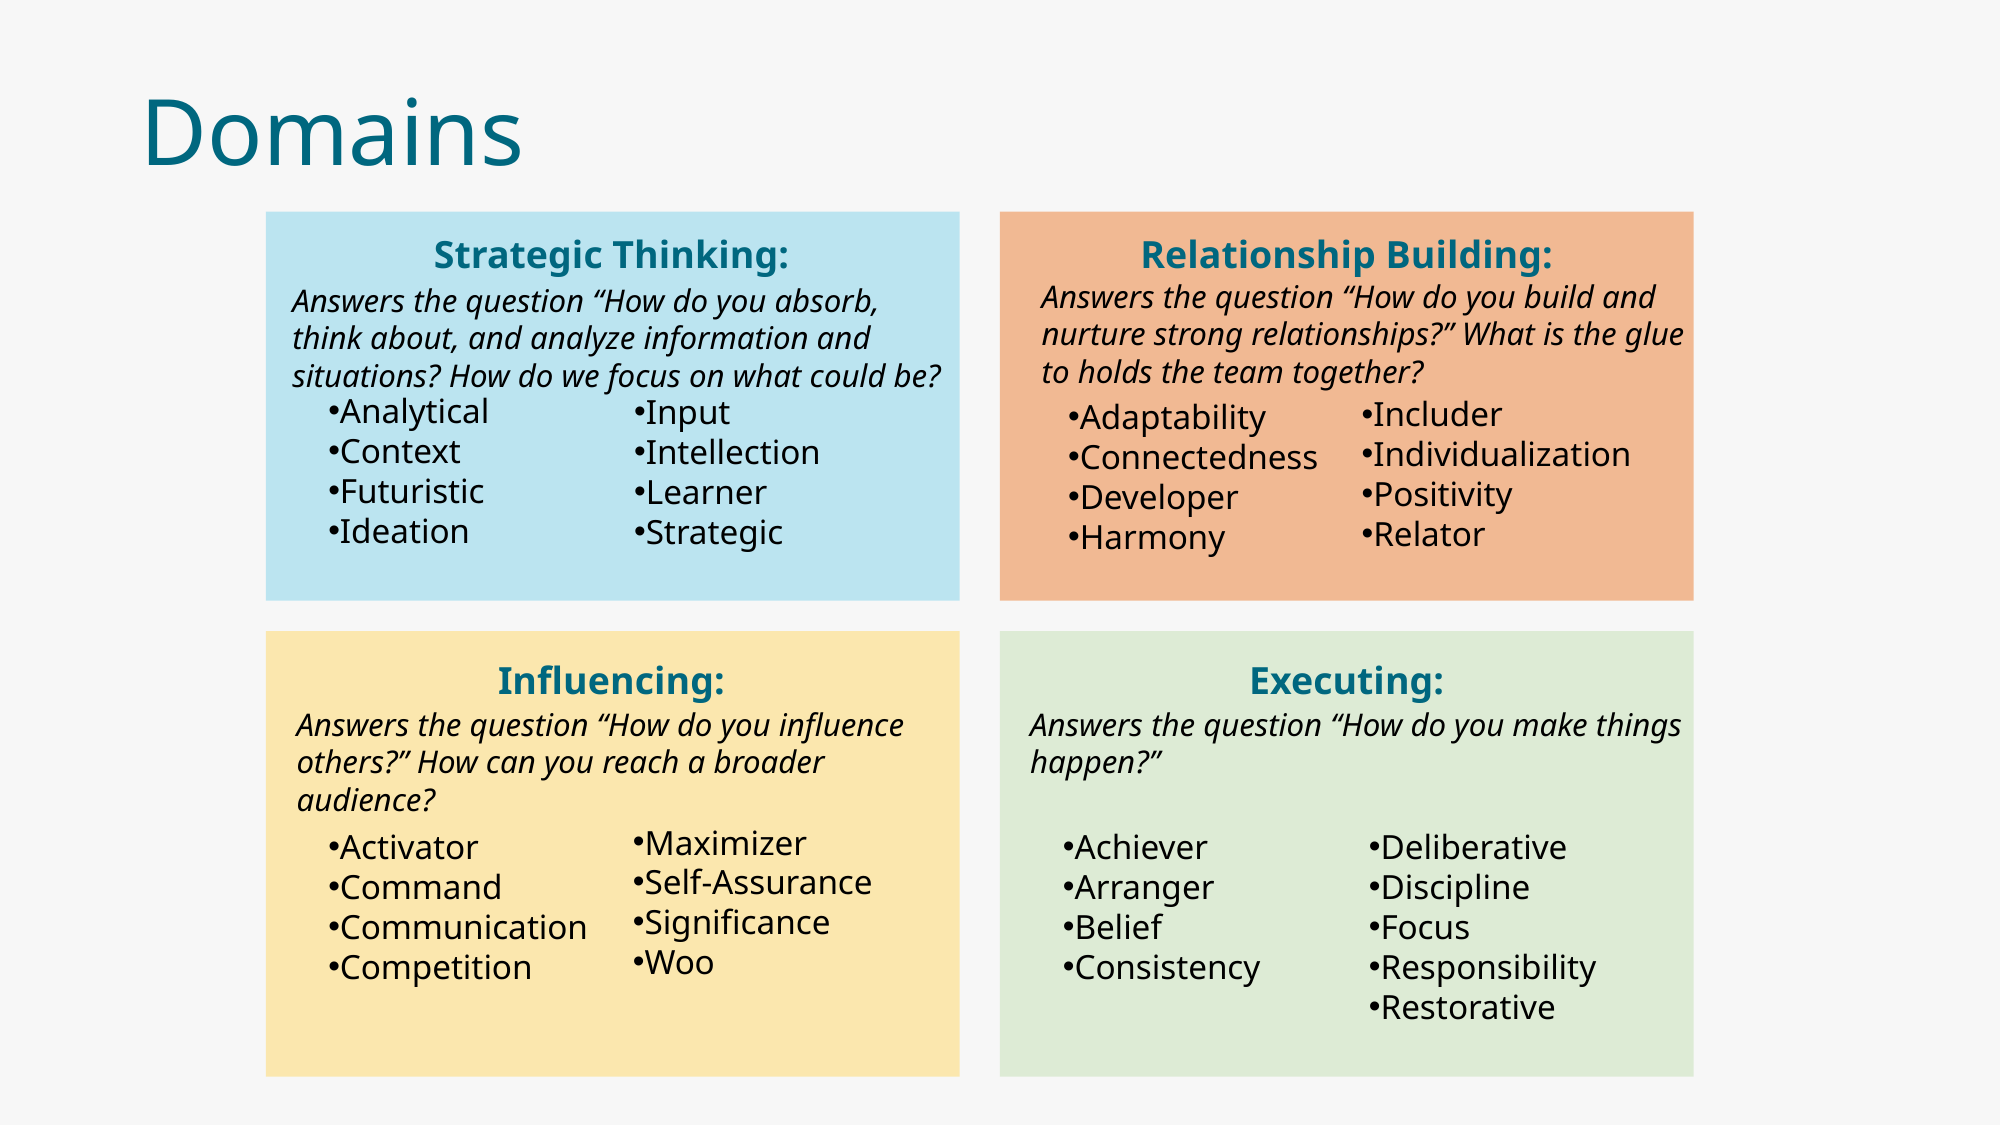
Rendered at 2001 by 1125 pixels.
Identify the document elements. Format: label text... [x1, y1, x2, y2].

text_box Relationship Building: [1048, 224, 1645, 269]
text_box Includer Individualization Positivity Relator [1346, 386, 1648, 601]
text_box Adaptability Connectedness Developer Harmony [1053, 388, 1355, 604]
text_box [265, 211, 961, 602]
text_box Answers the question “How do you build and nurture strong relationships?” What is the glue to holds the team together? [1026, 269, 1721, 397]
text_box [999, 630, 1695, 1078]
text_box Deliberative Discipline Focus Responsibility Restorative [1354, 818, 1660, 1034]
text_box [265, 630, 961, 1078]
text_box Analytical Context Futuristic Ideation [313, 401, 554, 558]
text_box Achiever Arranger Belief Consistency [1048, 818, 1354, 994]
title Domains [125, 27, 1594, 245]
text_box Maximizer Self-Assurance Significance Woo [618, 814, 924, 989]
text_box Input Intellection Learner Strategic [619, 401, 860, 559]
text_box Answers the question “How do you make things happen?” [1015, 697, 1710, 788]
text_box Executing: [1048, 649, 1645, 697]
text_box [999, 211, 1695, 602]
text_box Strategic Thinking: [313, 224, 910, 273]
text_box Answers the question “How do you absorb, think about, and analyze information and situations? How do we focus on what could be? [277, 273, 972, 401]
text_box Answers the question “How do you influence others?” How can you reach a broader audience? [281, 697, 976, 825]
text_box Activator Command Communication Competition [313, 818, 620, 994]
text_box Influencing: [313, 649, 910, 697]
